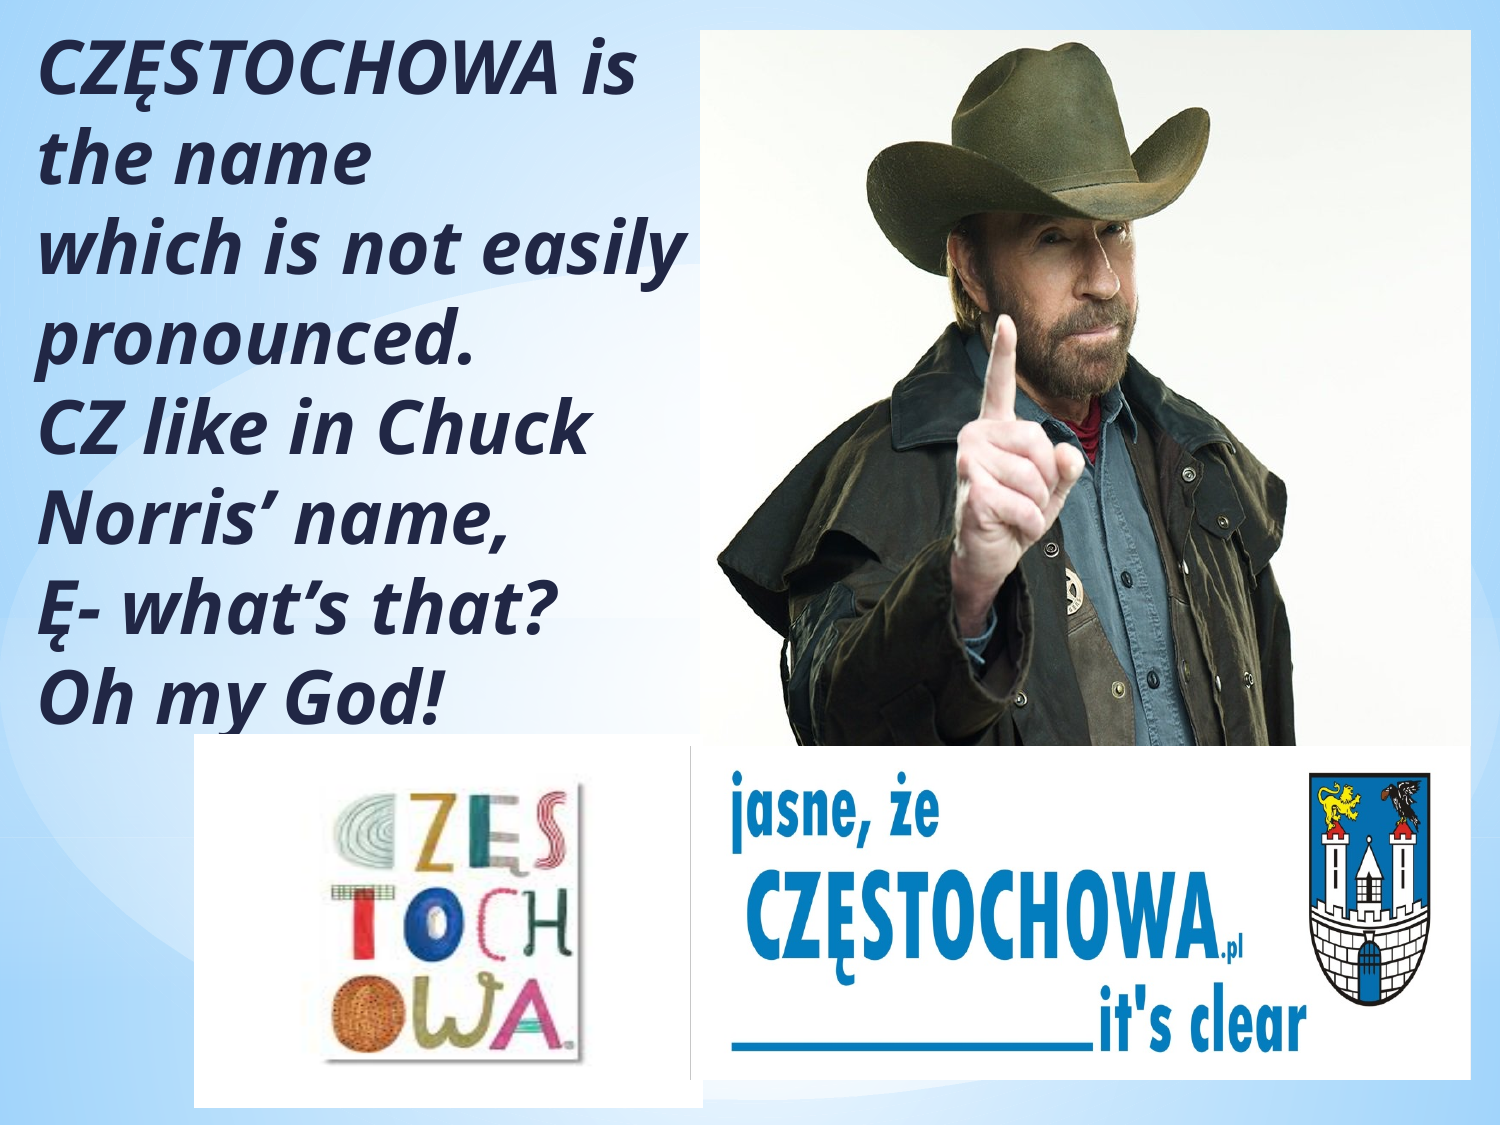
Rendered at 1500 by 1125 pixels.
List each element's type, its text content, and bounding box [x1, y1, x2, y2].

title CZĘSTOCHOWA is the name which is not easily pronounced. CZ like in Chuck Norris’ name, Ę- what’s that? Oh my God! [21, 333, 693, 747]
picture [194, 30, 1471, 1108]
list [690, 746, 1471, 1080]
